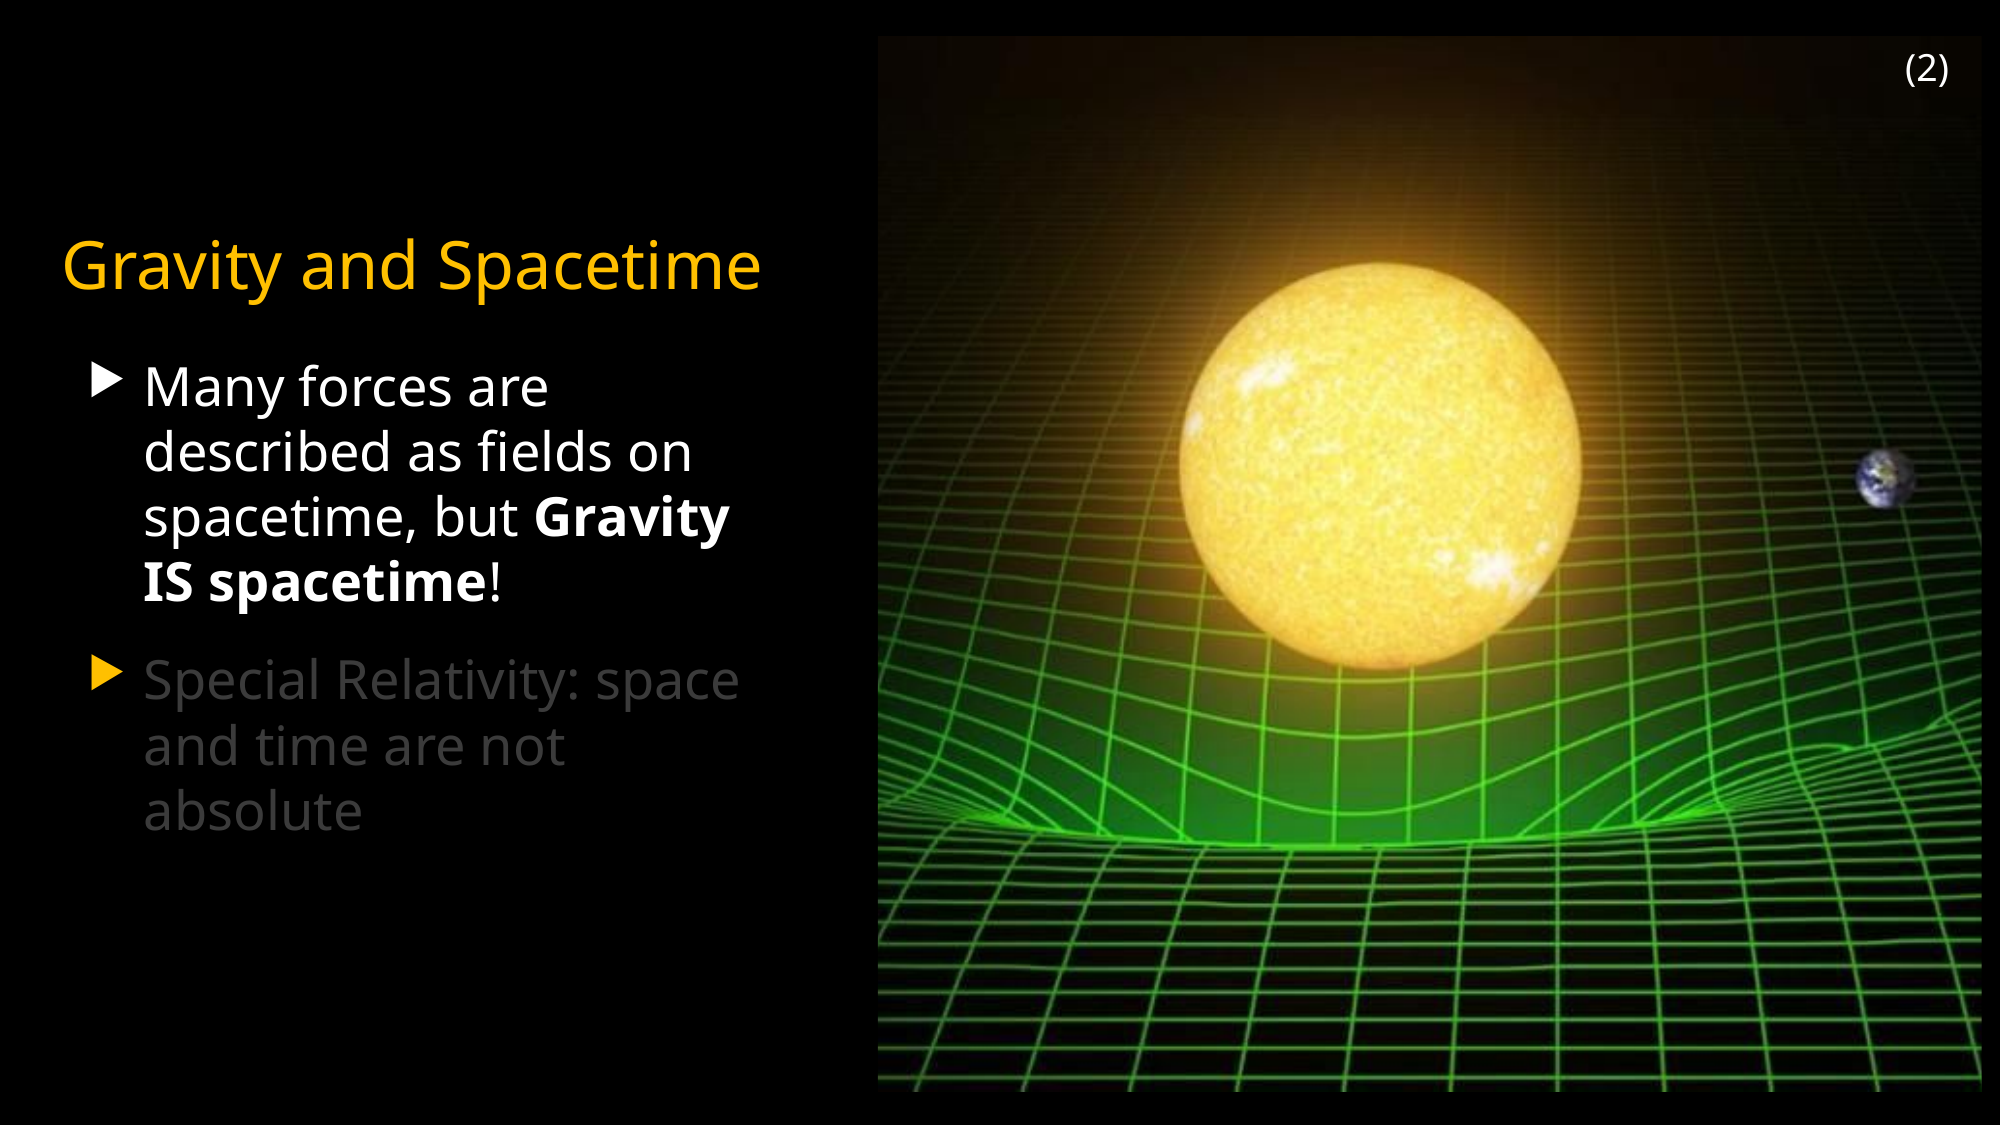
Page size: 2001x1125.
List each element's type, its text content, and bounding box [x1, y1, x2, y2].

title Gravity and Spacetime [46, 215, 854, 325]
list Many forces are described as fields on spacetime, but Gravity IS spacetime! Special Relativity: space and time are not absolute [72, 344, 800, 871]
picture [877, 36, 1982, 1092]
